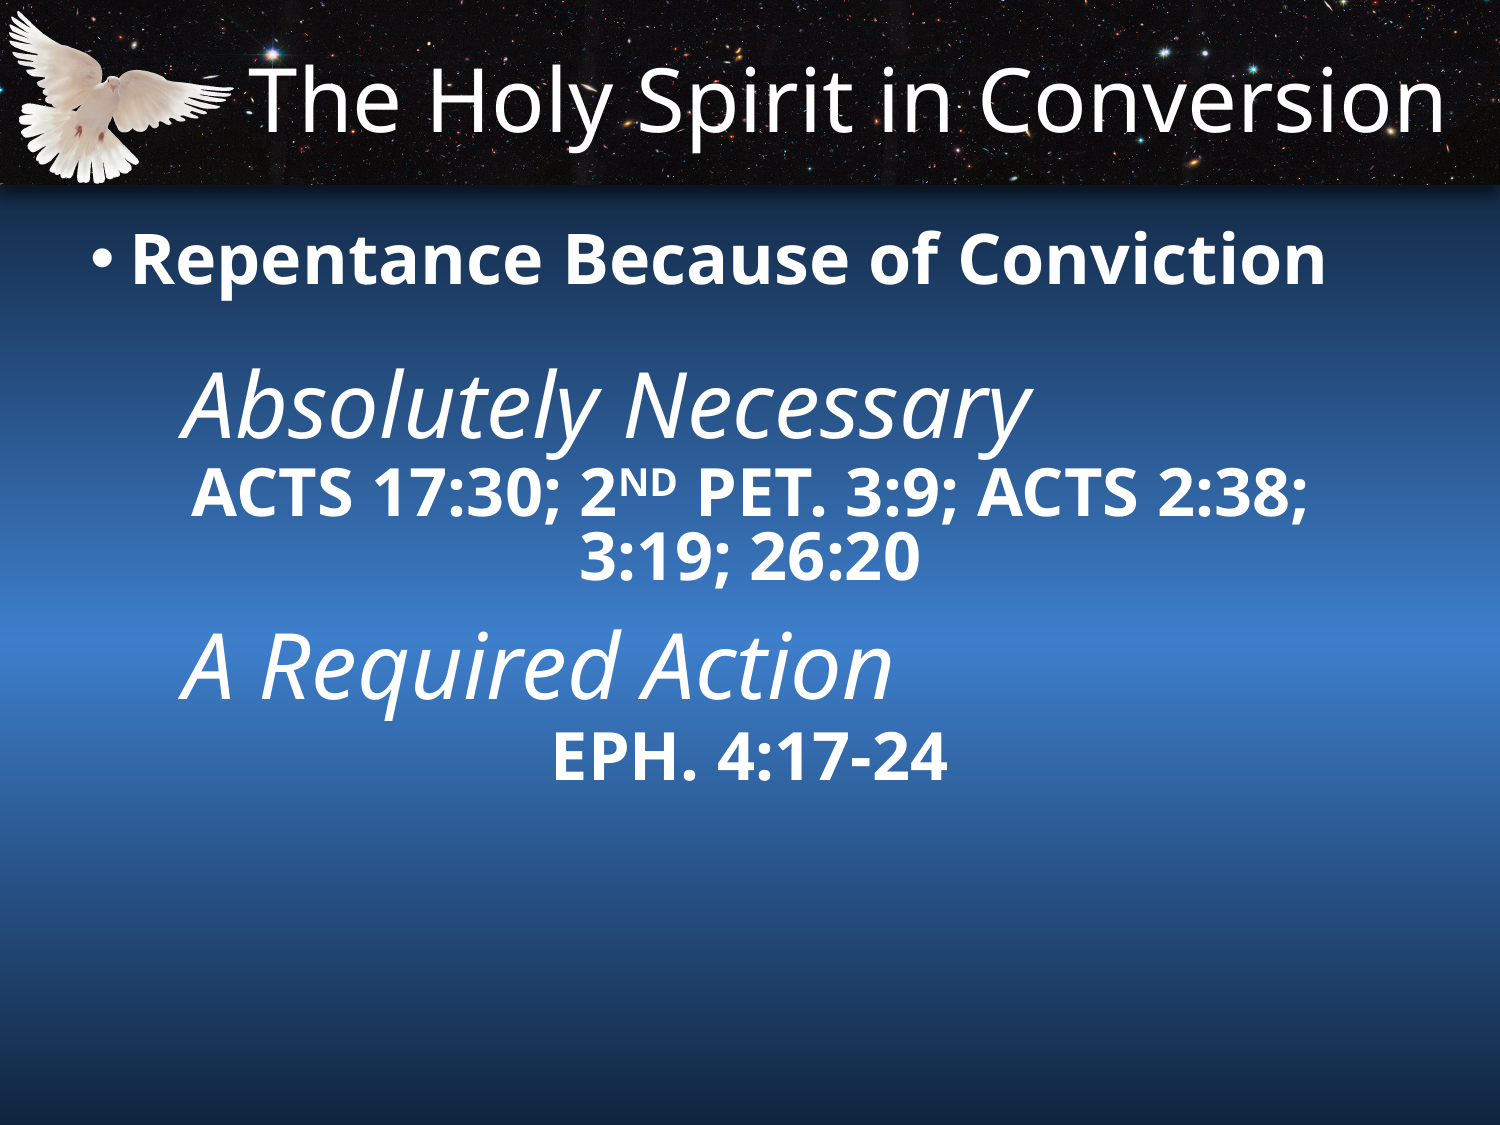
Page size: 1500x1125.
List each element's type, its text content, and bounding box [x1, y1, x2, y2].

list Repentance Because of Conviction [75, 207, 1425, 333]
text_box ACTS 17:30; 2ND PET. 3:9; ACTS 2:38; 3:19; 26:20 [135, 457, 1366, 601]
text_box A Required Action [74, 593, 1425, 743]
text_box Absolutely Necessary [74, 333, 1425, 483]
picture [0, 0, 1500, 185]
text_box [0, 204, 1500, 1125]
text_box EPH. 4:17-24 [92, 721, 1408, 801]
